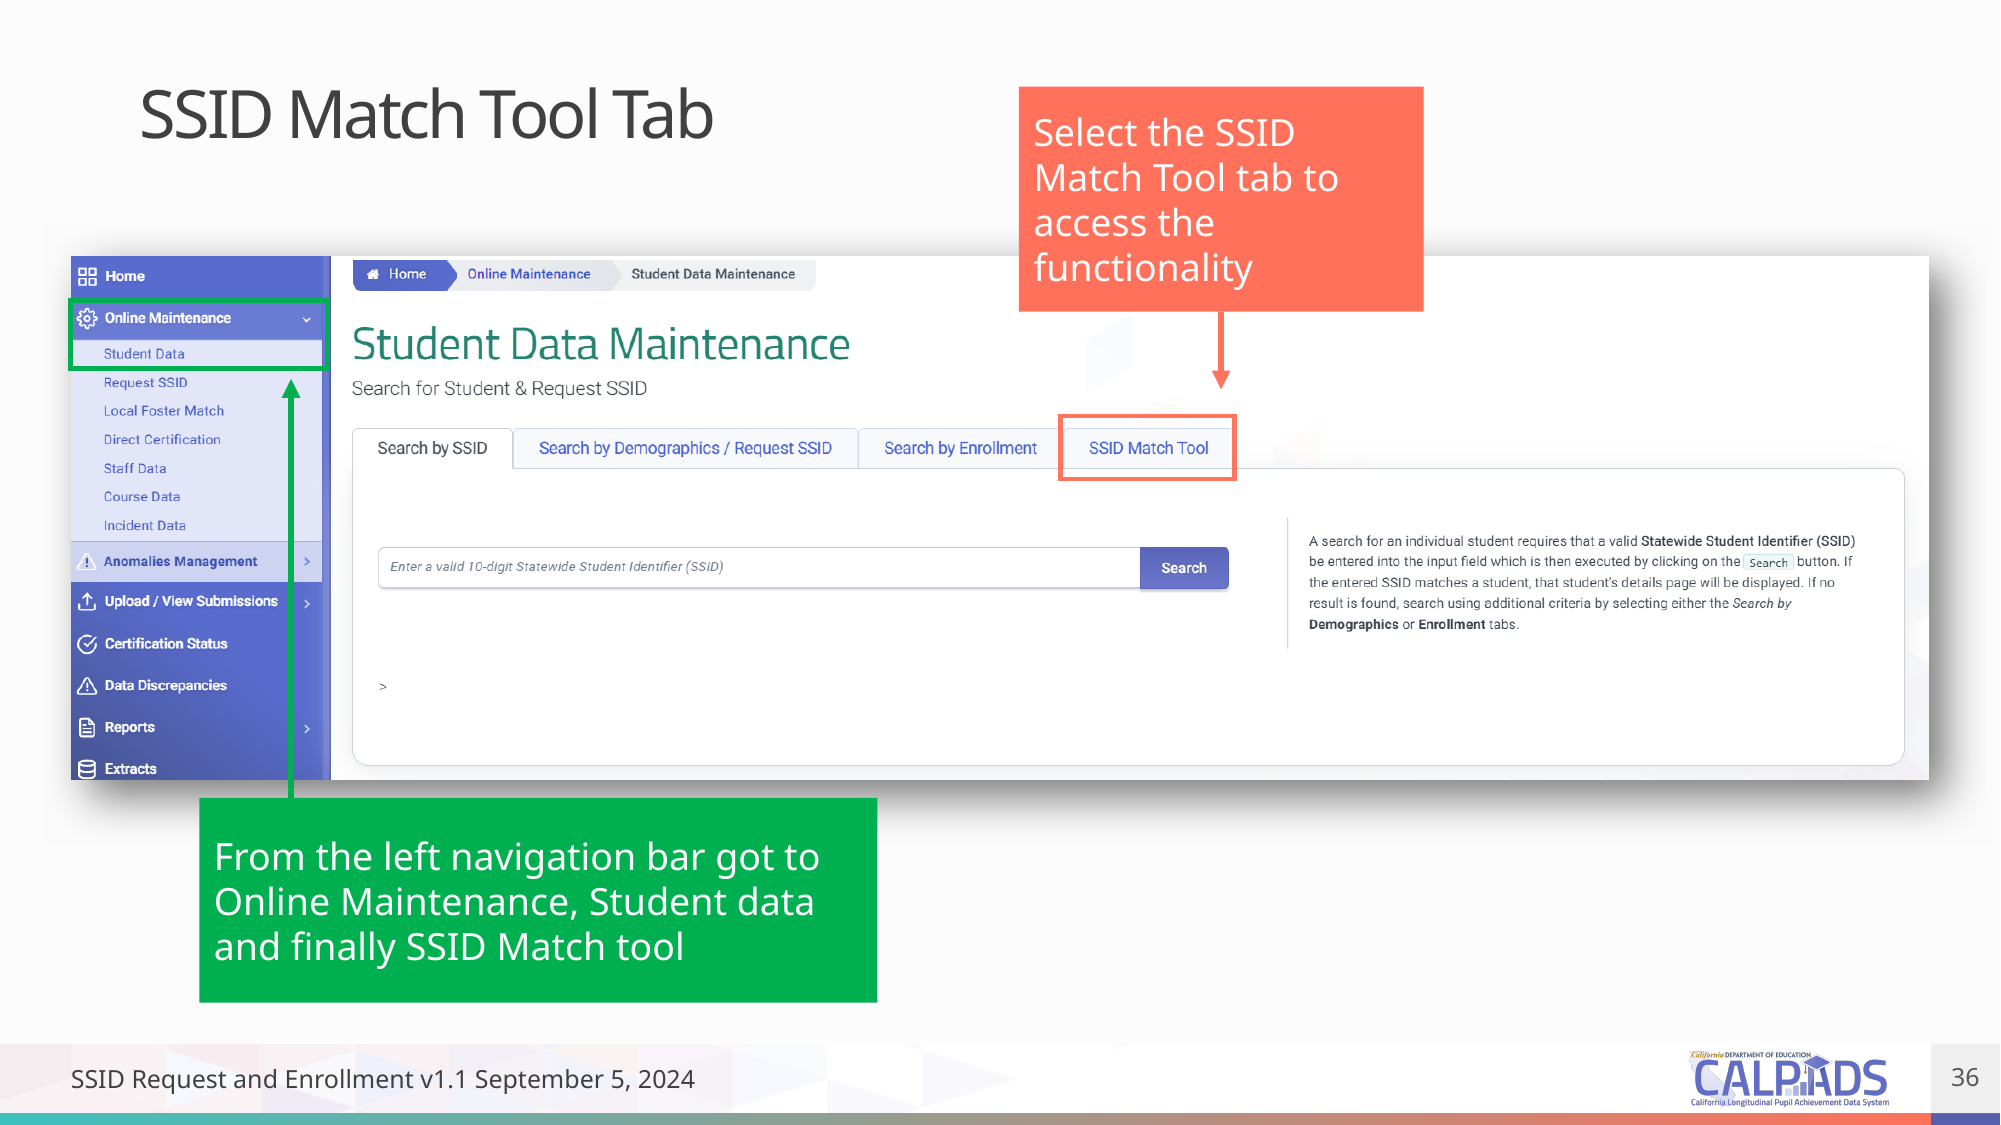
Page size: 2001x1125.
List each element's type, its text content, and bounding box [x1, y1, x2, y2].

picture [0, 1044, 1931, 1113]
picture [71, 256, 1929, 780]
footer SSID Request and Enrollment v1.1 September 5, 2024 [70, 1044, 969, 1112]
text_box Select the SSID Match Tool tab to access the functionality [1018, 86, 1425, 256]
title SSID Match Tool Tab [139, 81, 2000, 152]
text_box From the left navigation bar got to Online Maintenance, Student data and finally SSID Match tool [198, 797, 878, 1004]
slide_number 36 [1931, 1044, 2000, 1114]
